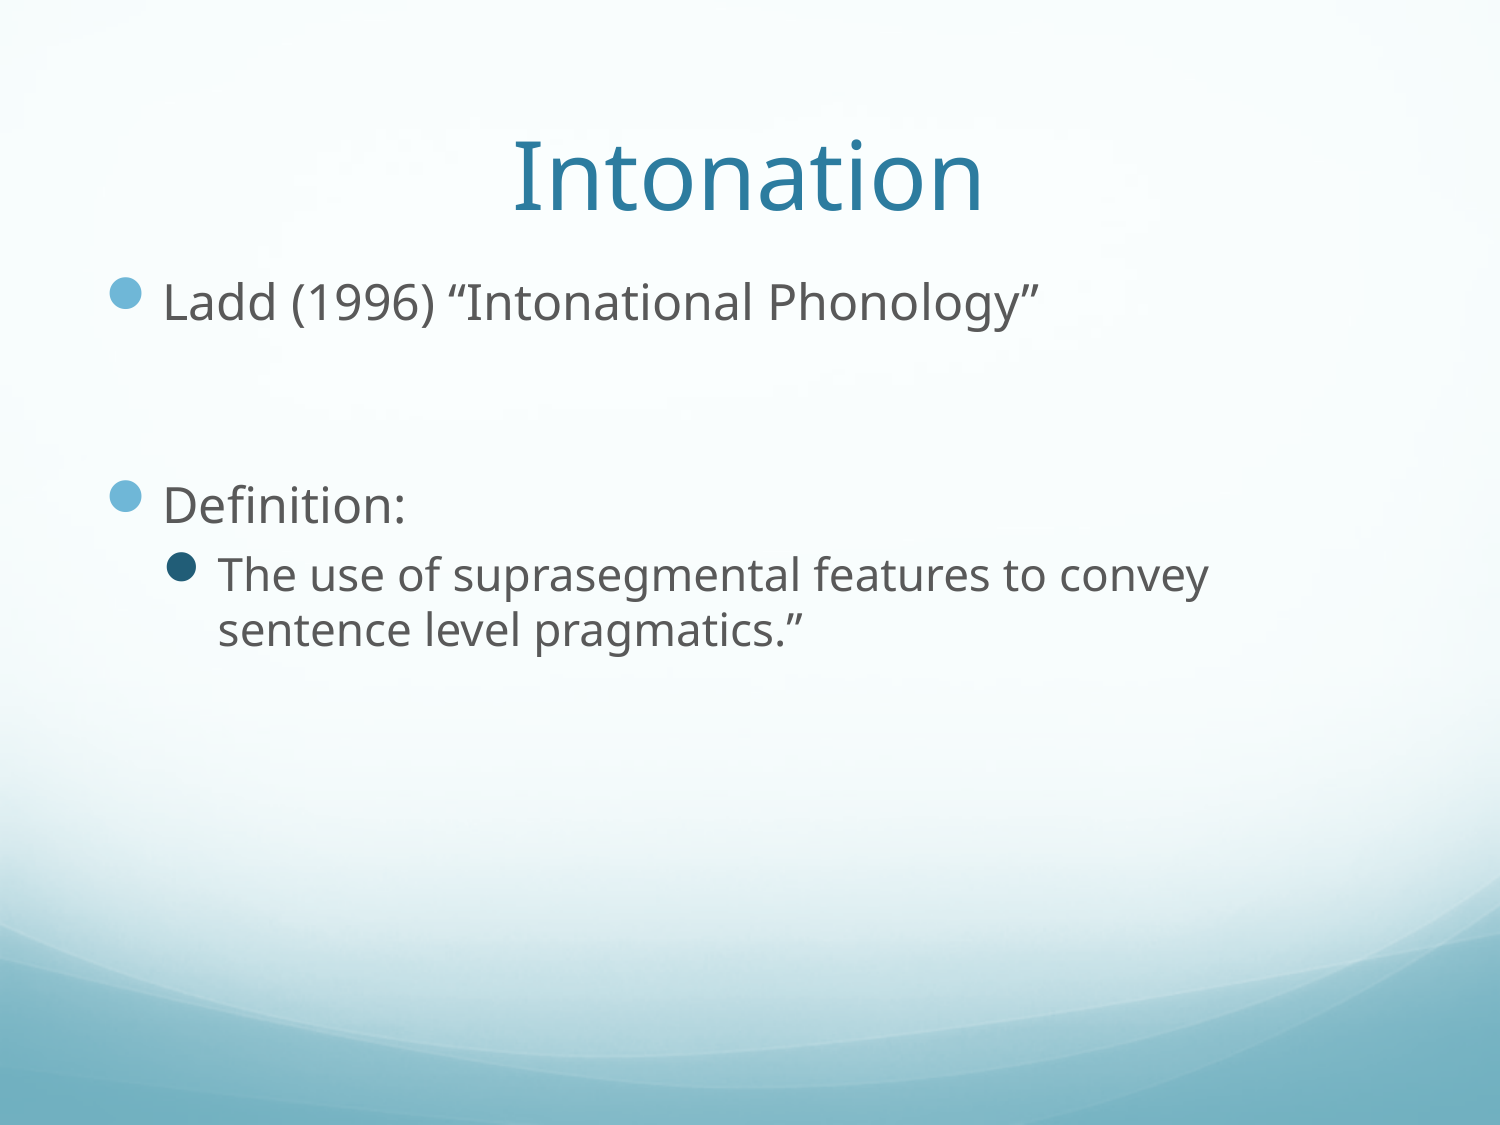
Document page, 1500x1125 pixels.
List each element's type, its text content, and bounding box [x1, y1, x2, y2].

title Intonation [90, 17, 1410, 237]
list Ladd (1996) “Intonational Phonology” Definition: The use of suprasegmental features to convey sentence level pragmatics.” [90, 262, 1410, 975]
